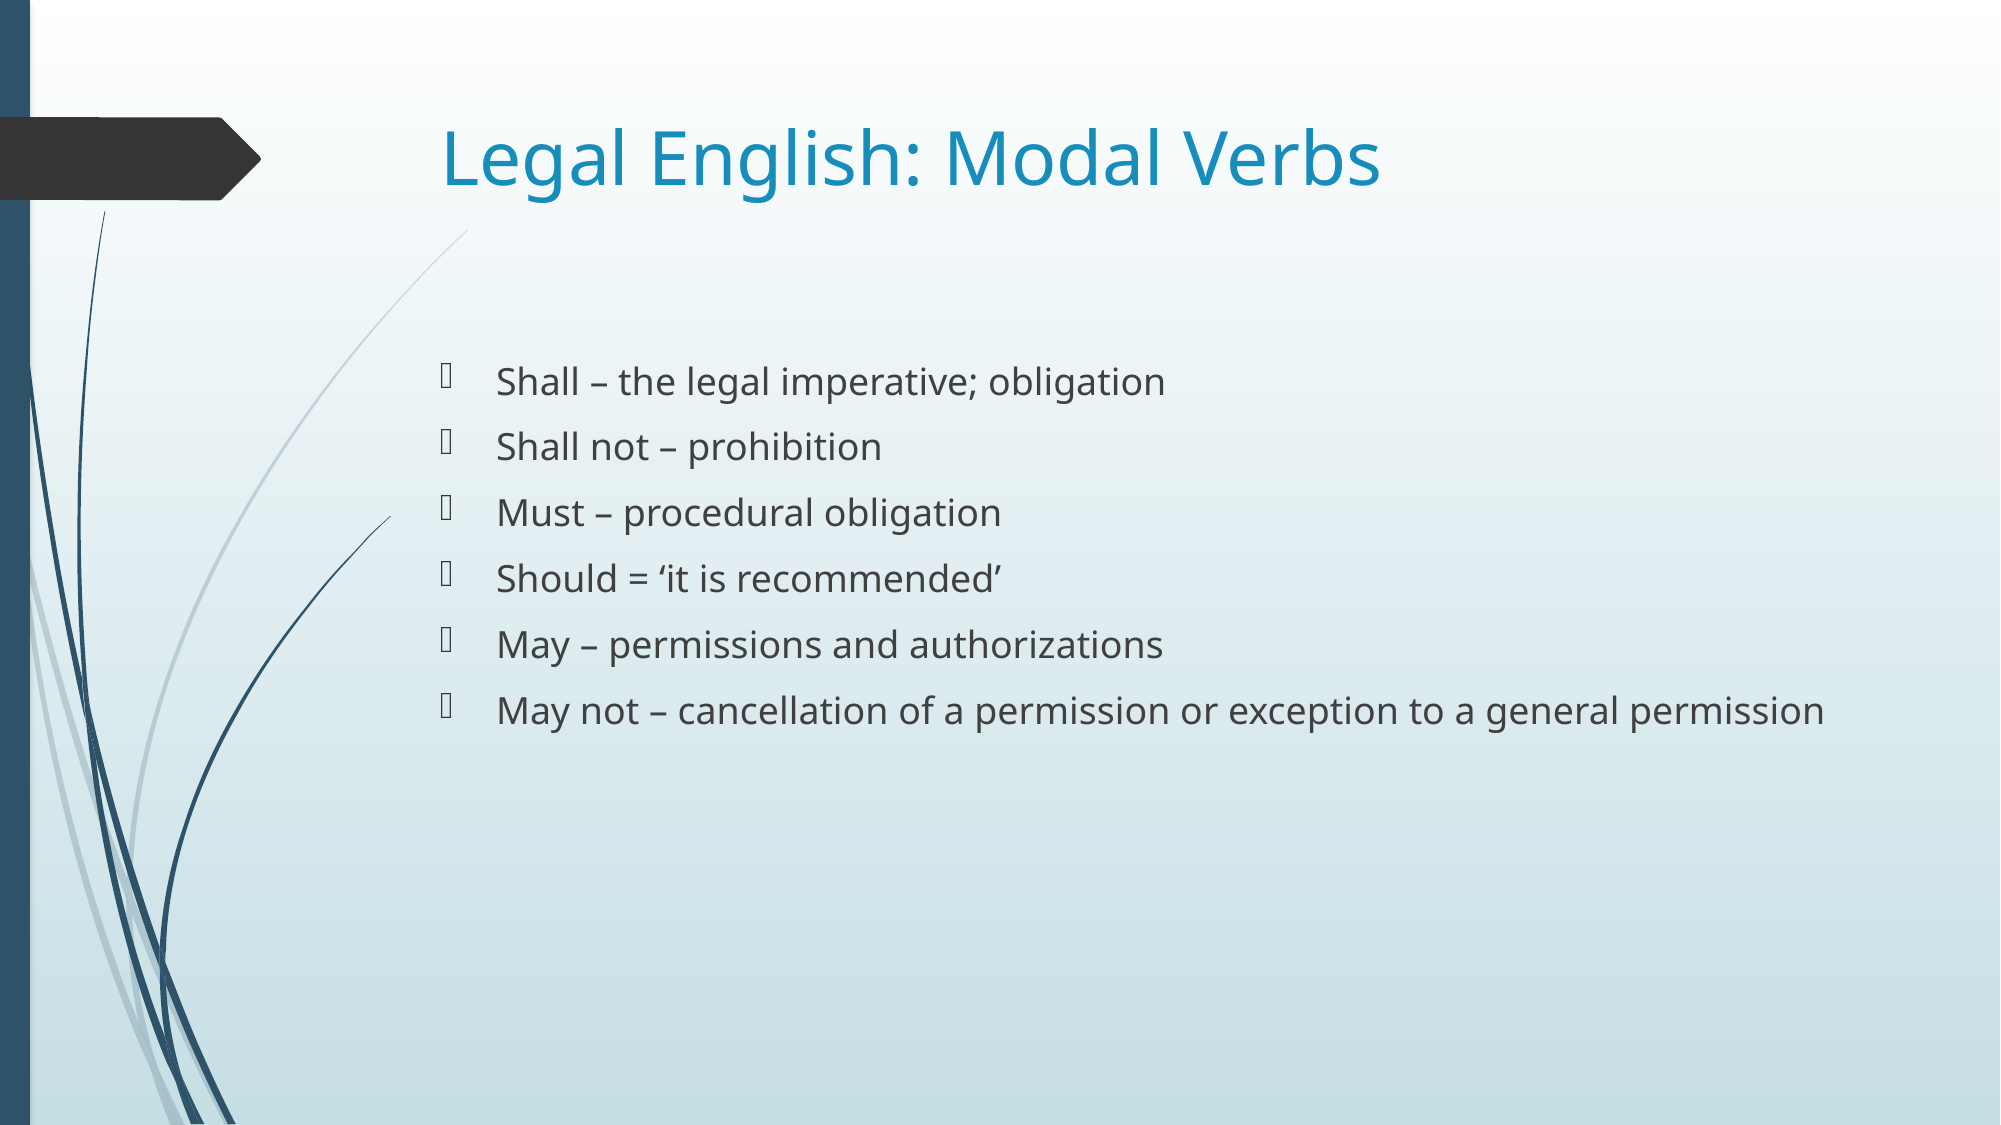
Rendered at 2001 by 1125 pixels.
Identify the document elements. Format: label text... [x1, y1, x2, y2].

list Shall – the legal imperative; obligation Shall not – prohibition Must – procedural obligation Should = ‘it is recommended’ May – permissions and authorizations May not – cancellation of a permission or exception to a general permission [424, 350, 1888, 970]
title Legal English: Modal Verbs [425, 102, 1888, 313]
